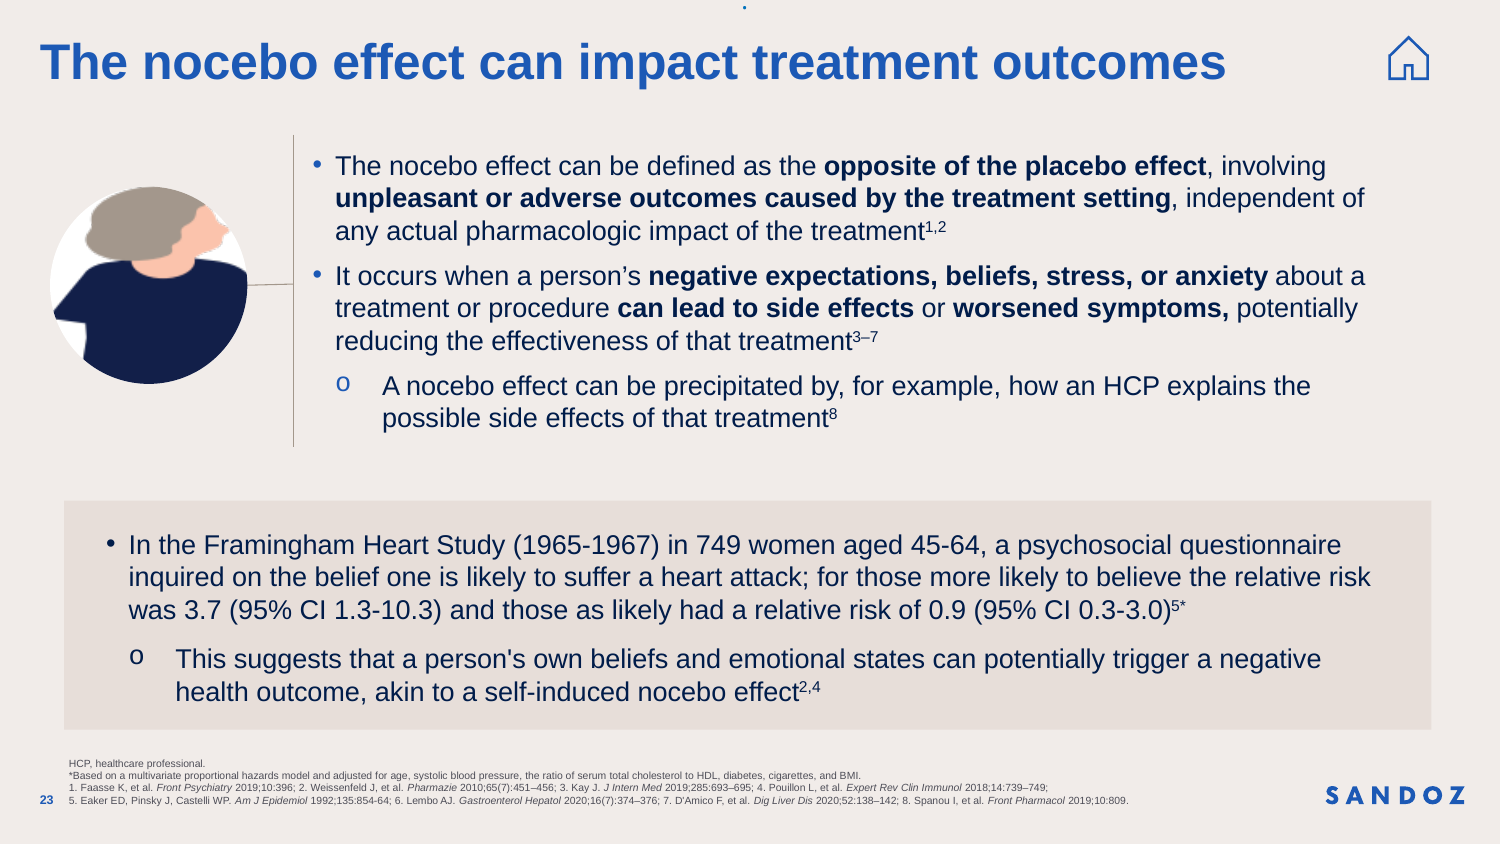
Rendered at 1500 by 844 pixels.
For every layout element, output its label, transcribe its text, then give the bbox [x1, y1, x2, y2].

text_box . [726, 0, 774, 23]
footer HCP, healthcare professional. *Based on a multivariate proportional hazards model and adjusted for age, systolic blood pressure, the ratio of serum total cholesterol to HDL, diabetes, cigarettes, and BMI. 1. Faasse K, et al. Front Psychiatry 2019;10:396; 2. Weissenfeld J, et al. Pharmazie 2010;65(7):451–456; 3. Kay J. J Intern Med 2019;285:693–695; 4. Pouillon L, et al. Expert Rev Clin Immunol 2018;14:739–749; 5. Eaker ED, Pinsky J, Castelli WP. Am J Epidemiol 1992;135:854-64; 6. Lembo AJ. Gastroenterol Hepatol 2020;16(7):374–376; 7. D'Amico F, et al. Dig Liver Dis 2020;52:138–142; 8. Spanou I, et al. Front Pharmacol 2019;10:809. [68, 791, 1302, 814]
picture [49, 186, 248, 384]
title The nocebo effect can impact treatment outcomes [39, 29, 1240, 135]
slide_number 23 [39, 791, 65, 814]
text_box In the Framingham Heart Study (1965-1967) in 749 women aged 45-64, a psychosocial questionnaire inquired on the belief one is likely to suffer a heart attack; for those more likely to believe the relative risk was 3.7 (95% CI 1.3-10.3) and those as likely had a relative risk of 0.9 (95% CI 0.3-3.0)5* This suggests that a person's own beliefs and emotional states can potentially trigger a negative health outcome, akin to a self-induced nocebo effect2,4 [88, 516, 1412, 717]
text_box [63, 499, 1433, 731]
text_box The nocebo effect can be defined as the opposite of the placebo effect, involving unpleasant or adverse outcomes caused by the treatment setting, independent of any actual pharmacologic impact of the treatment1,2 It occurs when a person’s negative expectations, beliefs, stress, or anxiety about a treatment or procedure can lead to side effects or worsened symptoms, potentially reducing the effectiveness of that treatment3–7 A nocebo effect can be precipitated by, for example, how an HCP explains the possible side effects of that treatment8 [297, 140, 1408, 441]
